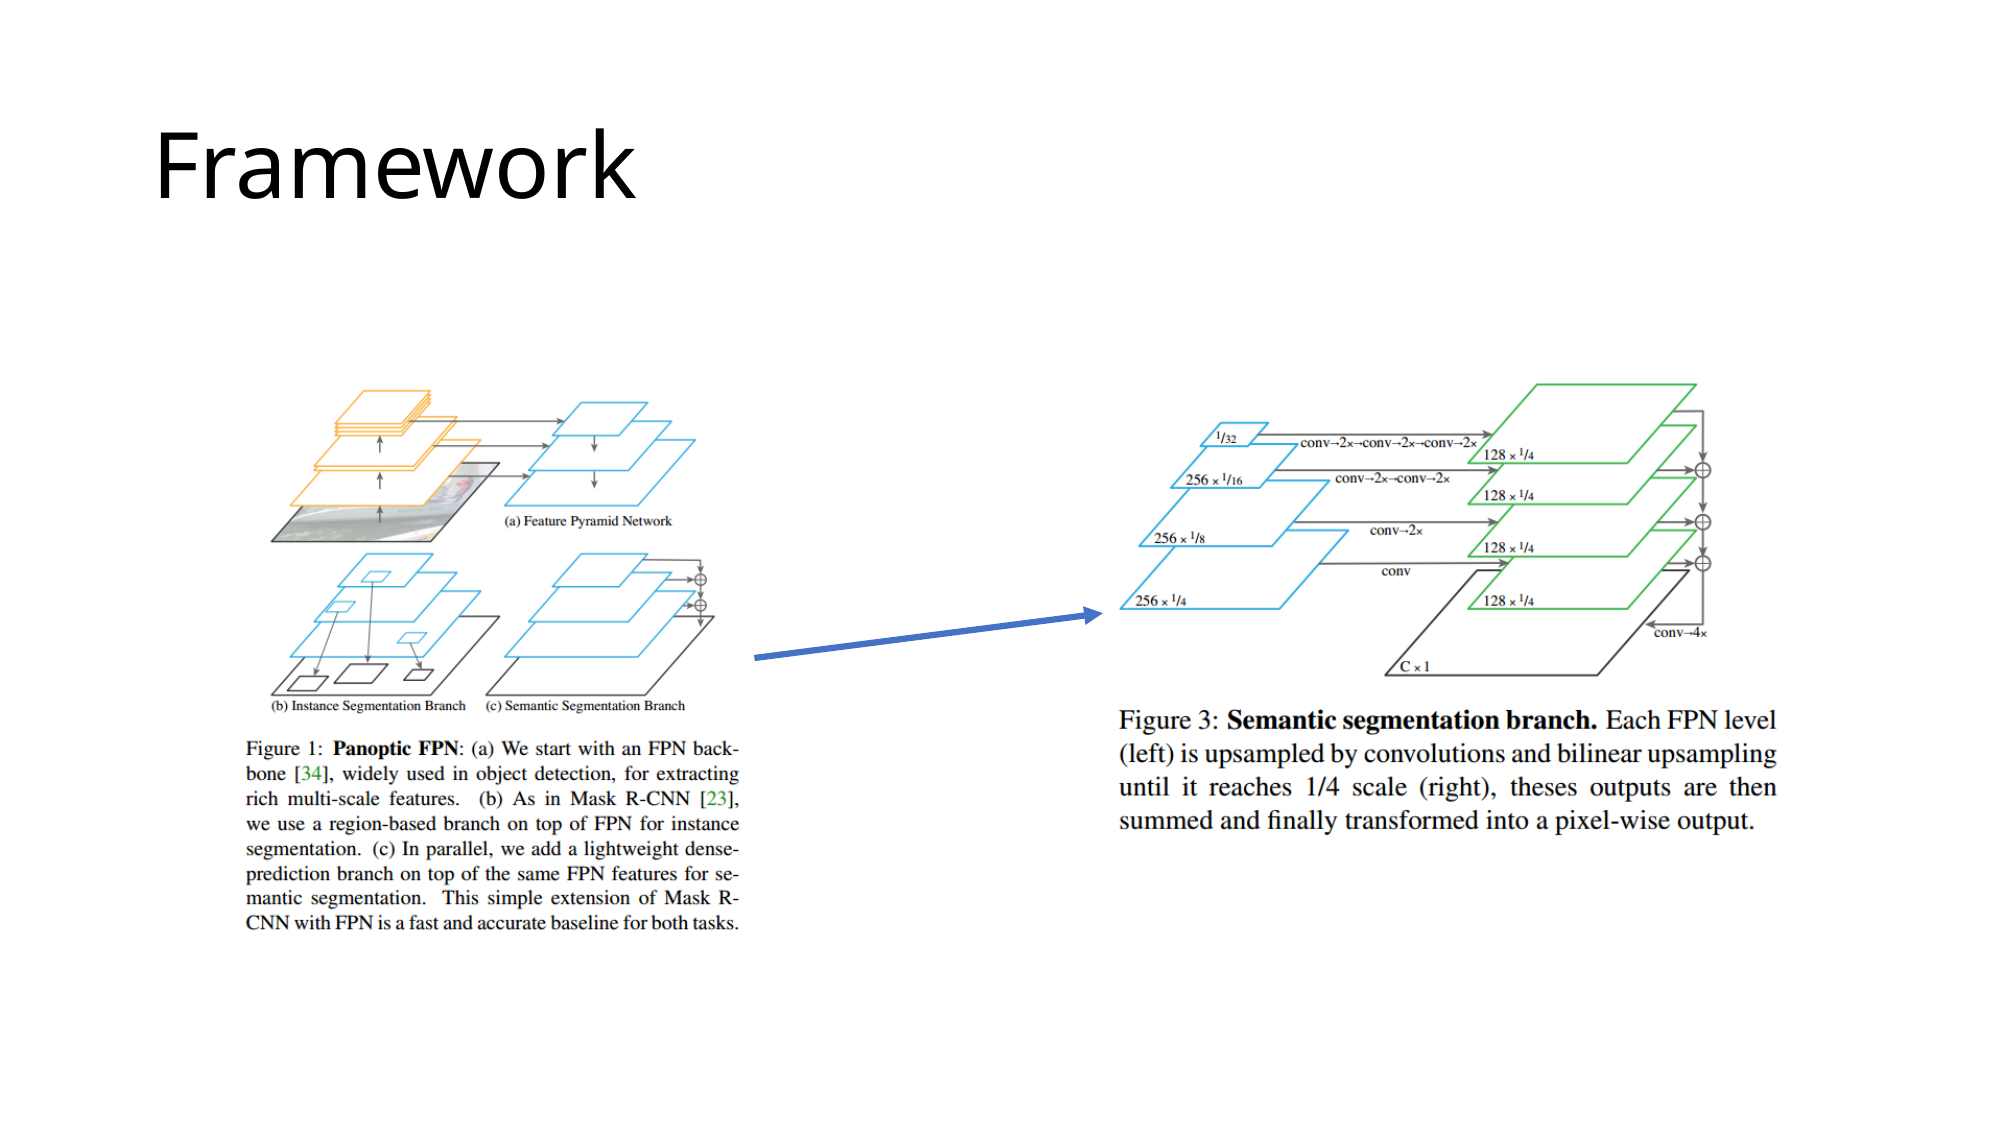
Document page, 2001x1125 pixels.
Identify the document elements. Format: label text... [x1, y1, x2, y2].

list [238, 370, 755, 946]
title Framework [137, 59, 1863, 278]
picture [1102, 370, 1791, 856]
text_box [754, 613, 1103, 659]
